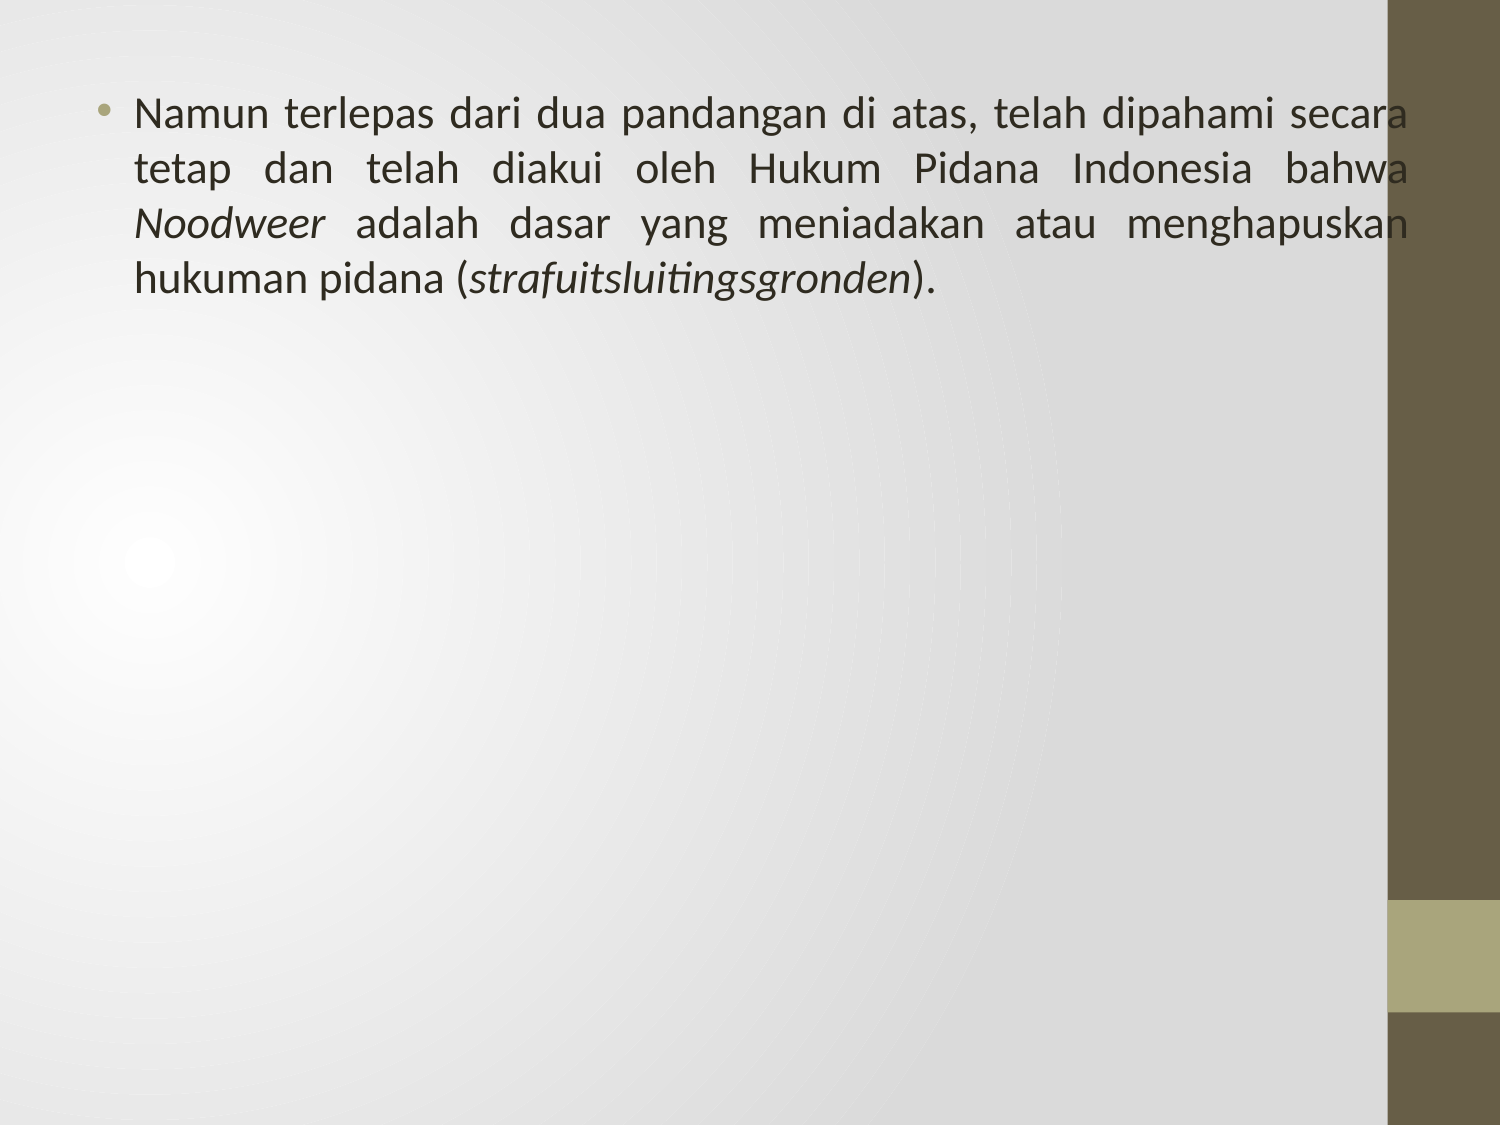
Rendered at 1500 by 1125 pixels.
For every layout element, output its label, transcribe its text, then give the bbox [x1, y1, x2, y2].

list Namun terlepas dari dua pandangan di atas, telah dipahami secara tetap dan telah diakui oleh Hukum Pidana Indonesia bahwa Noodweer adalah dasar yang meniadakan atau menghapuskan hukuman pidana (strafuitsluitingsgronden). [62, 75, 1425, 1005]
